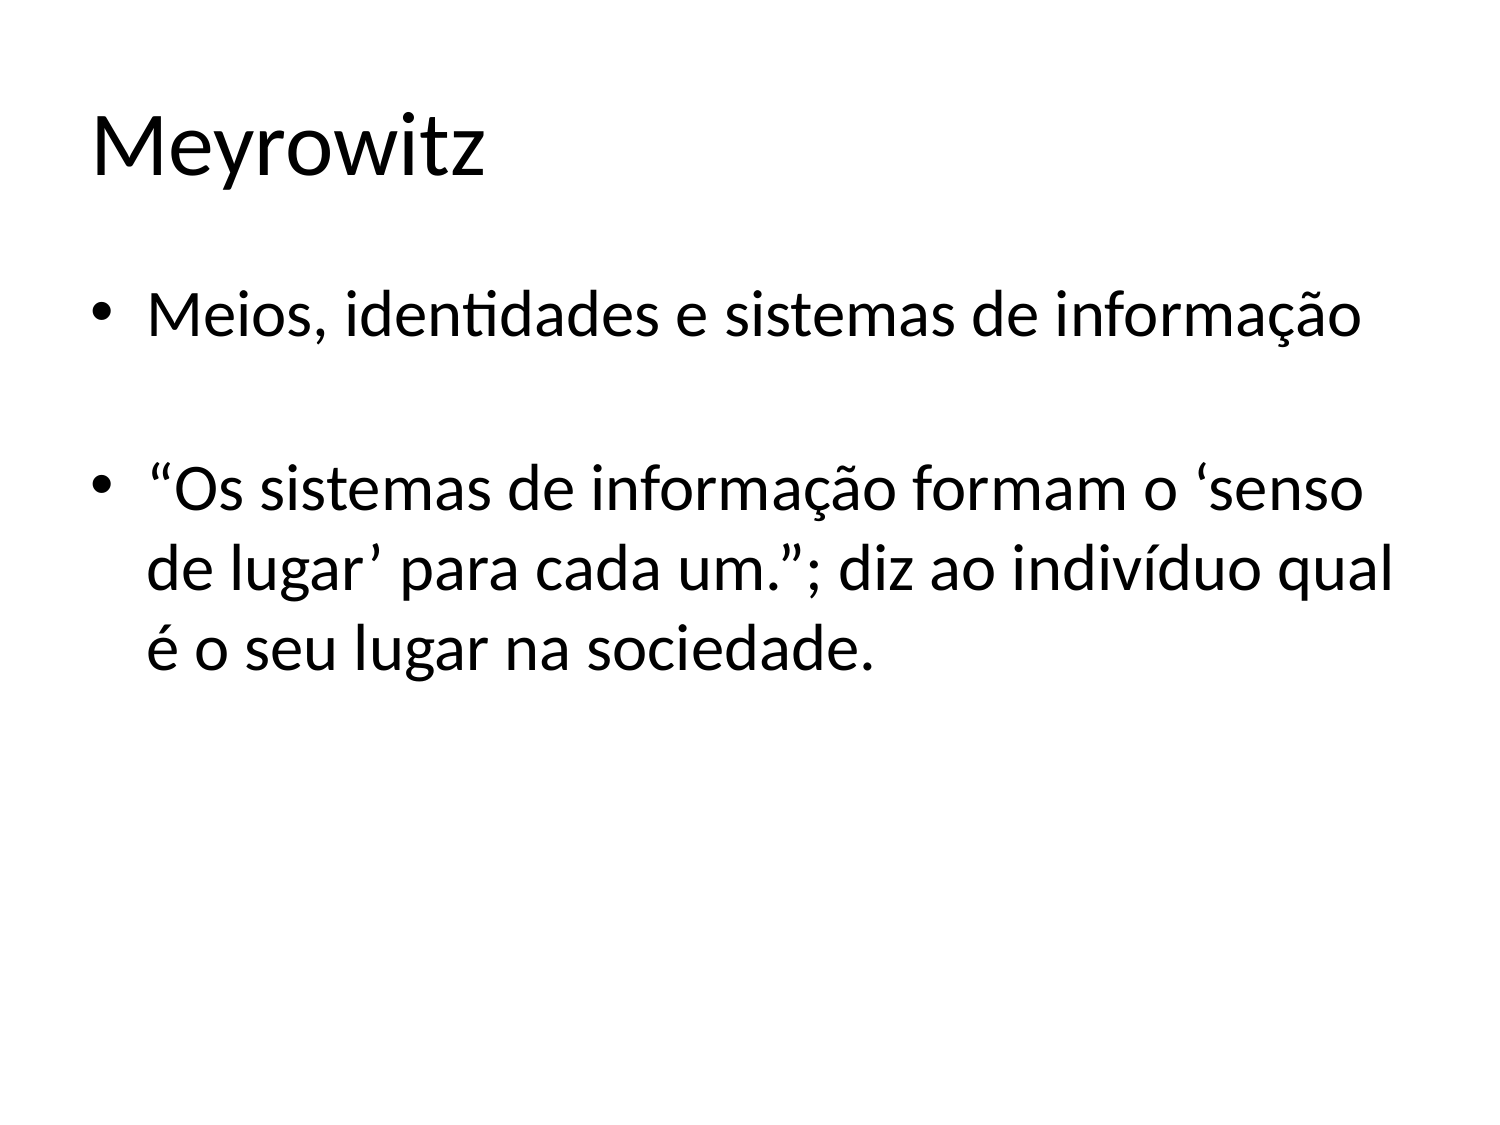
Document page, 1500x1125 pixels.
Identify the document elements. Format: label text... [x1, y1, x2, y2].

list Meios, identidades e sistemas de informação “Os sistemas de informação formam o ‘senso de lugar’ para cada um.”; diz ao indivíduo qual é o seu lugar na sociedade. [75, 262, 1425, 1005]
title Meyrowitz [75, 45, 1425, 233]
